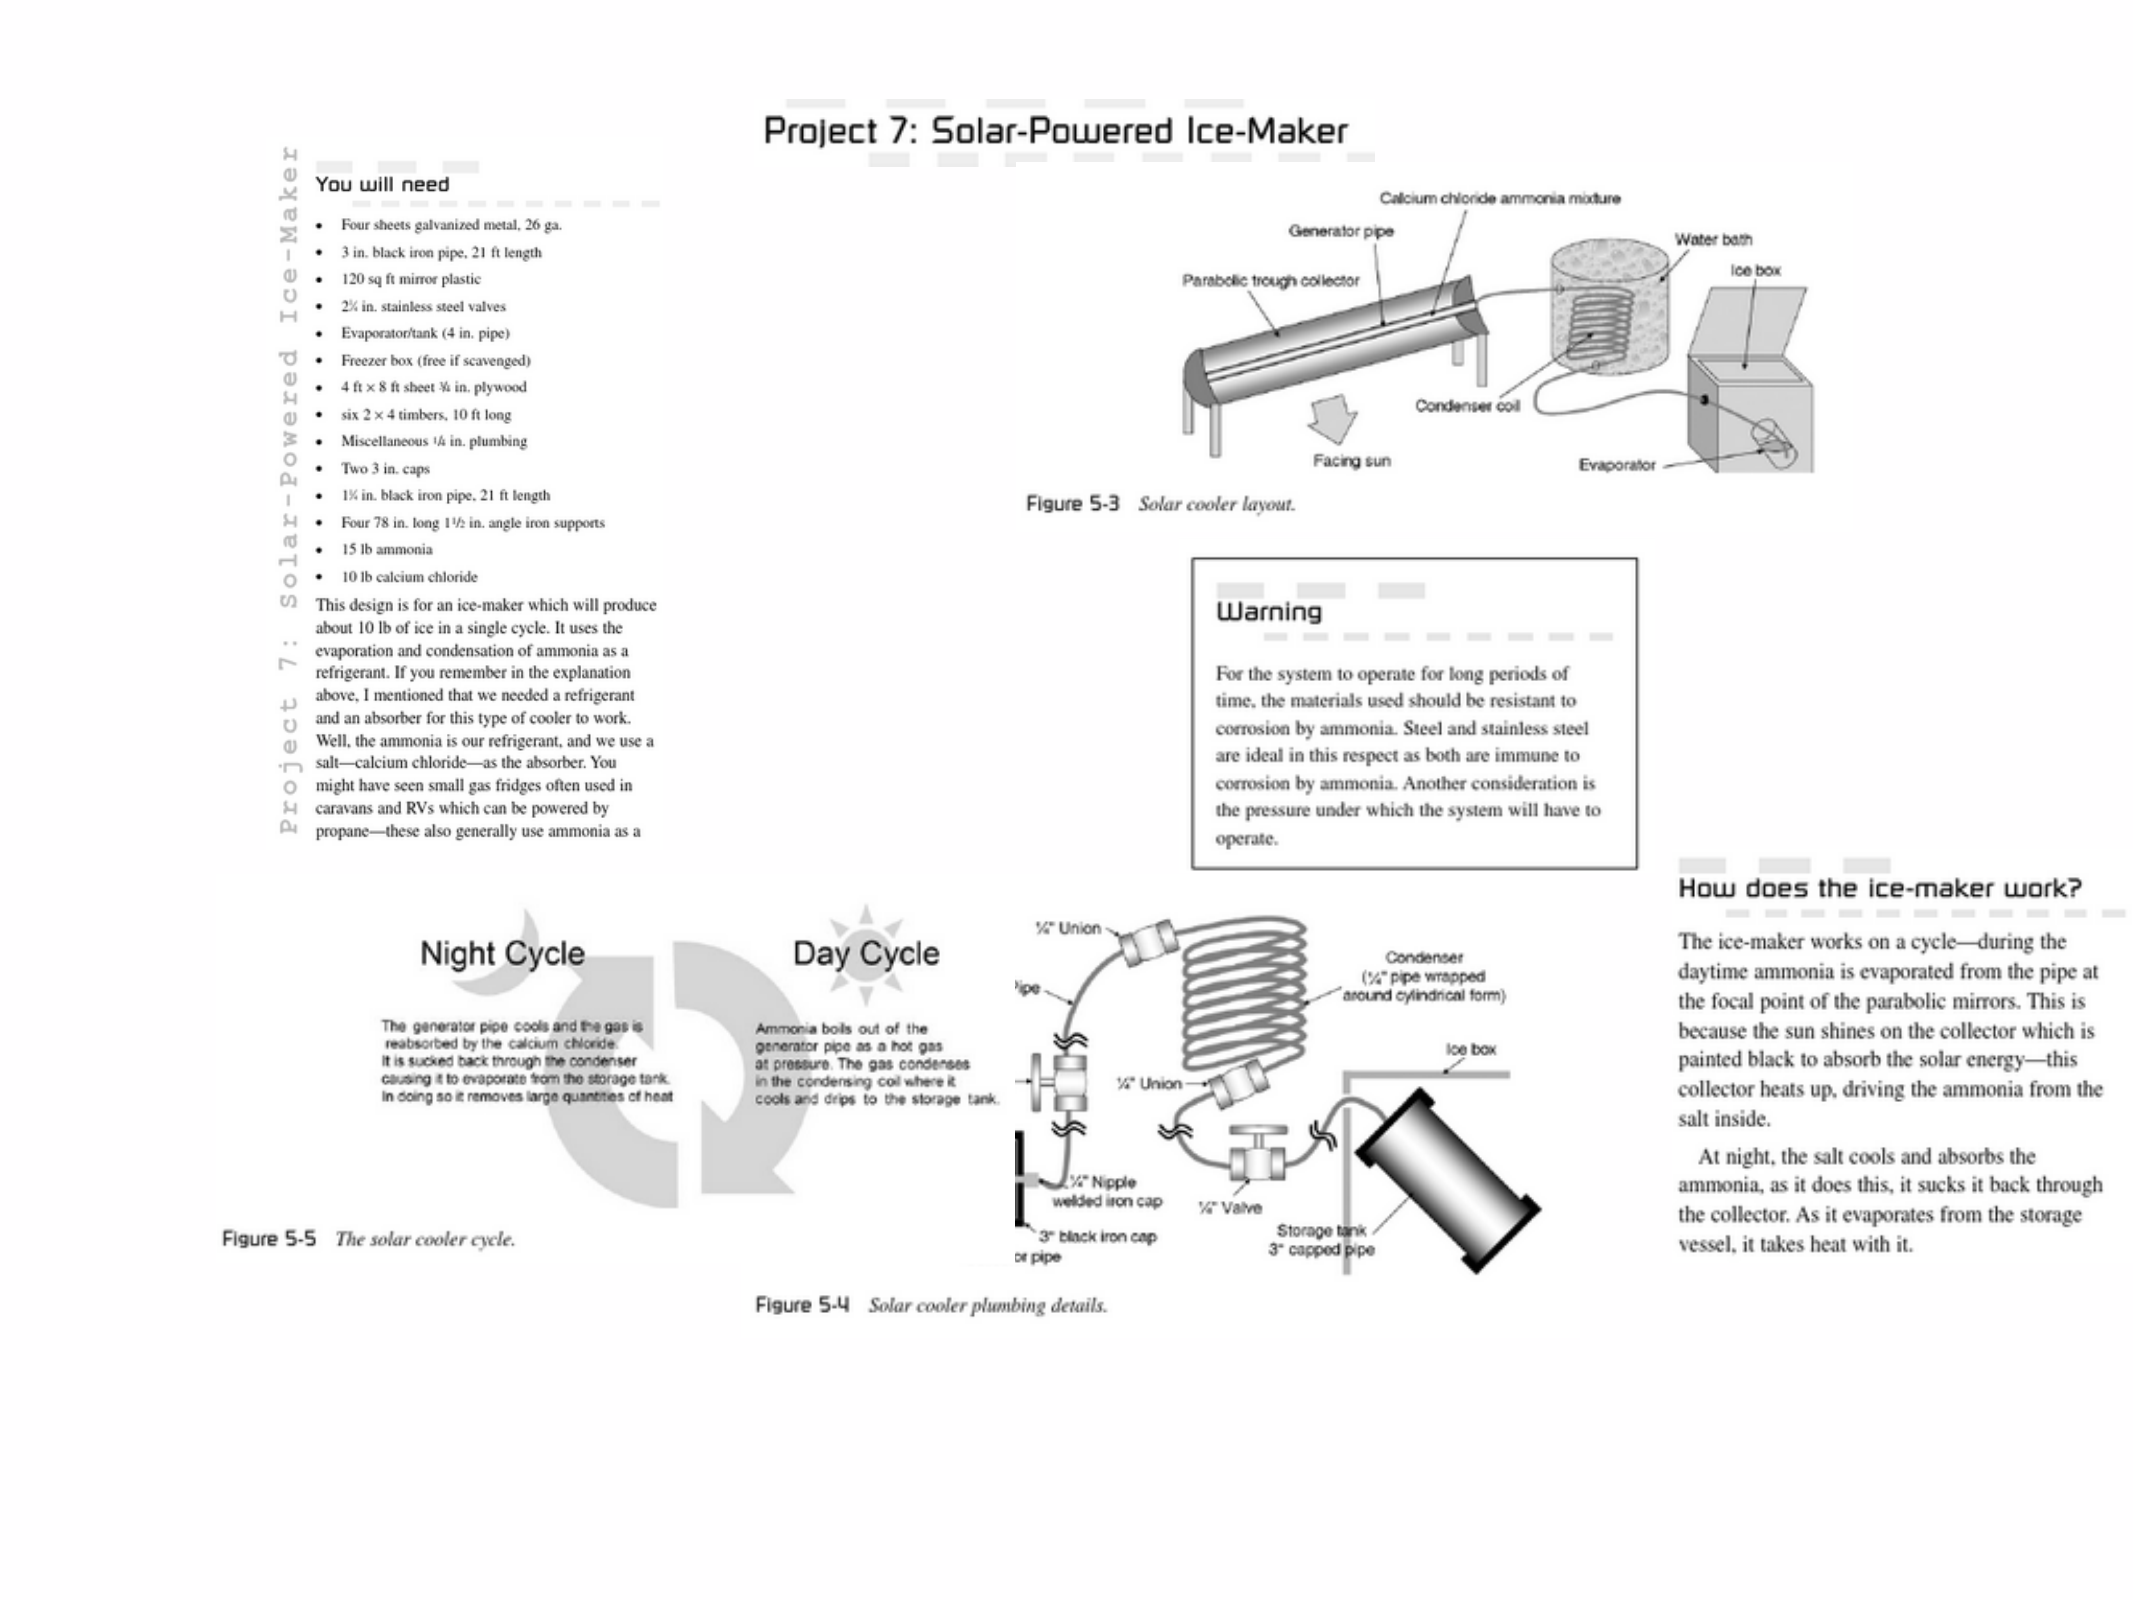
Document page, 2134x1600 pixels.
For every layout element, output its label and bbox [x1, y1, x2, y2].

picture [1672, 849, 2134, 1263]
picture [753, 99, 1853, 532]
picture [216, 537, 1655, 1338]
picture [266, 137, 663, 851]
